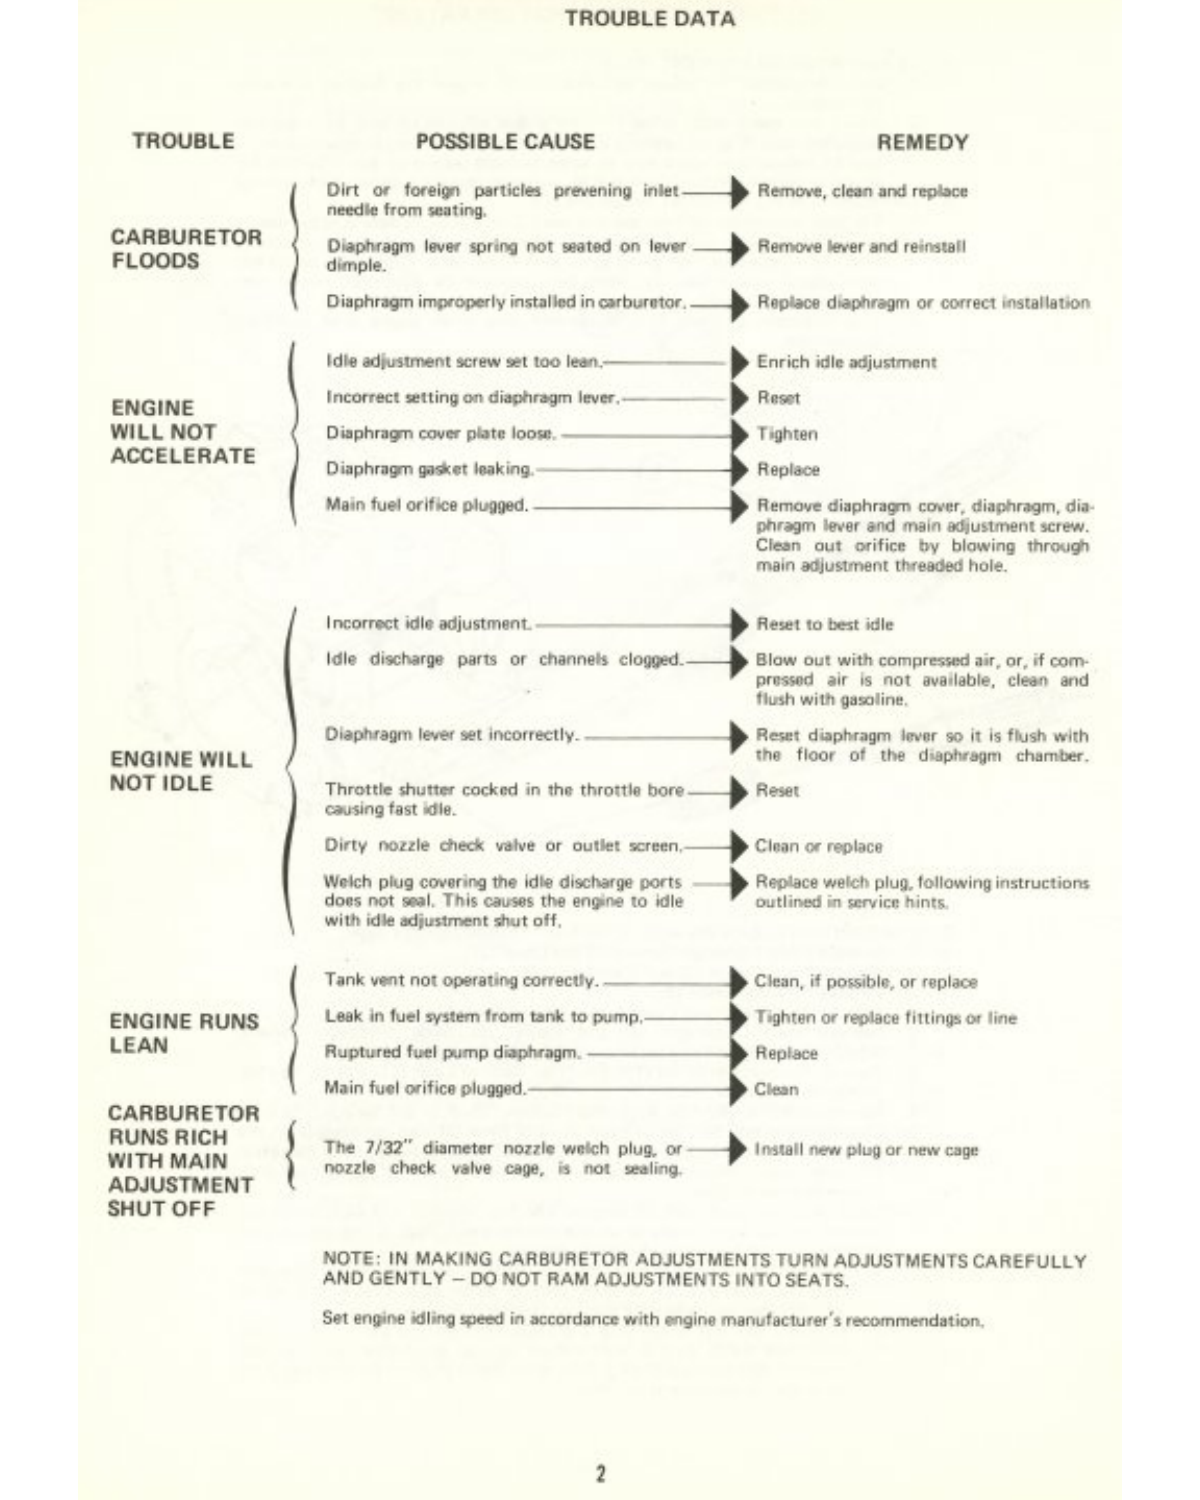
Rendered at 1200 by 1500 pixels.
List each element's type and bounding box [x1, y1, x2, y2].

picture [77, 0, 1123, 1500]
